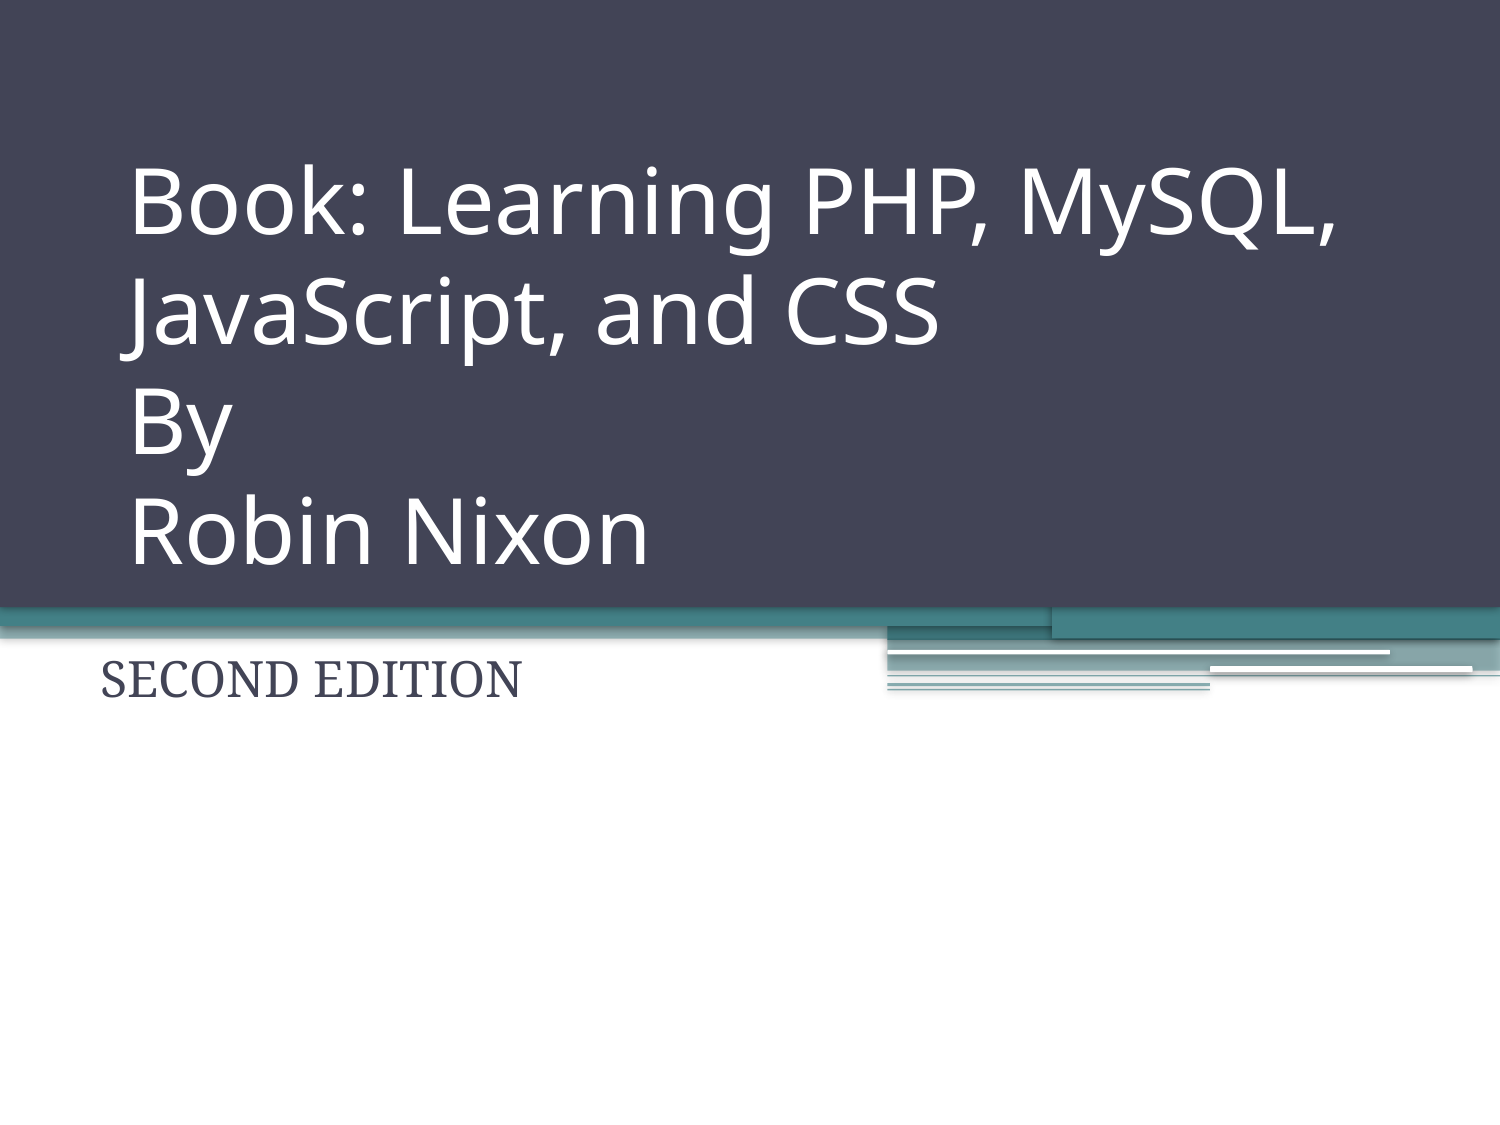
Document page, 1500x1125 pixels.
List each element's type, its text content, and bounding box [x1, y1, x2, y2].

title Book: Learning PHP, MySQL, JavaScript, and CSS By Robin Nixon [112, 87, 1388, 591]
subtitle SECOND EDITION [75, 639, 888, 928]
